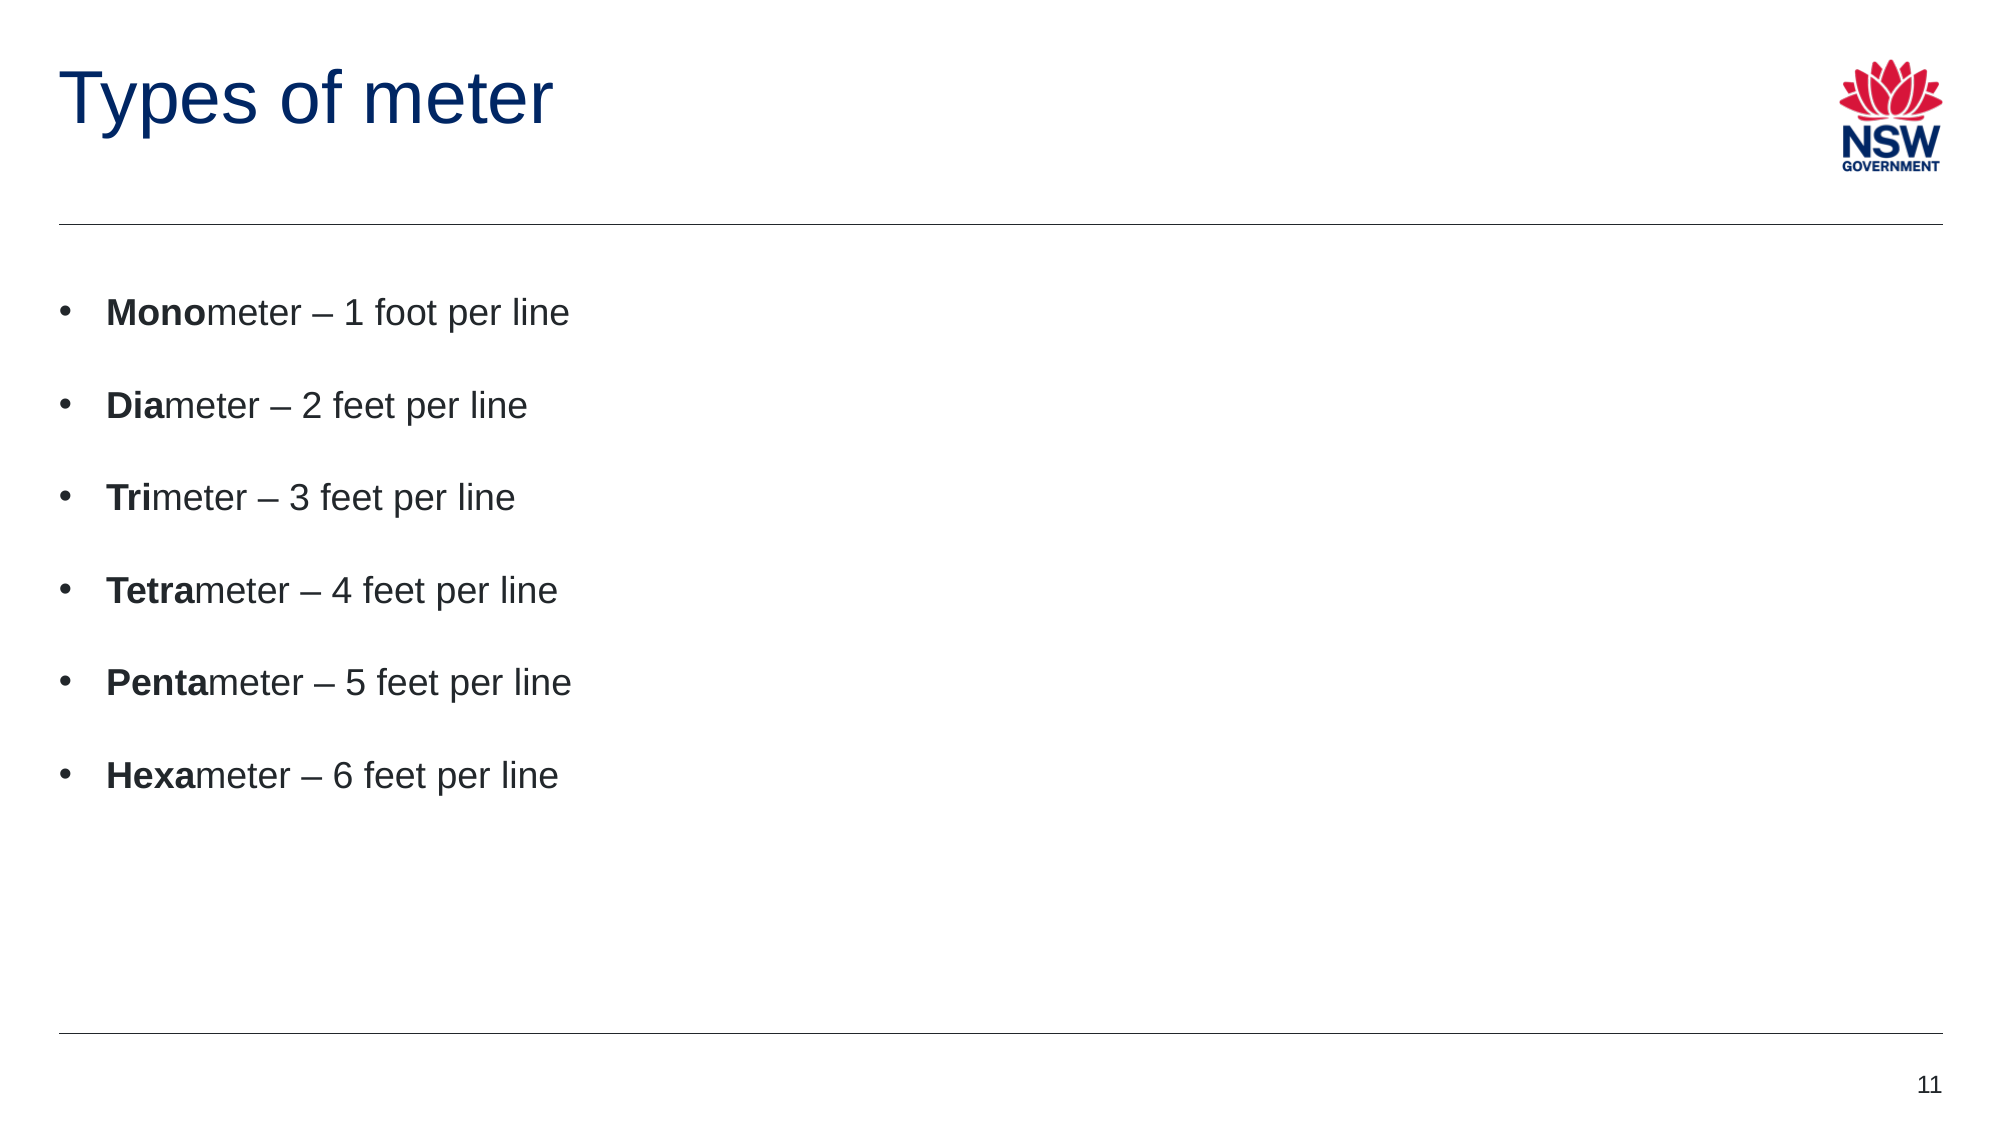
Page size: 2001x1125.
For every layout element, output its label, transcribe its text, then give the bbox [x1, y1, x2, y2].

slide_number 11 [1824, 1068, 1943, 1099]
title Types of meter [59, 59, 1713, 149]
list Monometer – 1 foot per line Diameter – 2 feet per line Trimeter – 3 feet per line Tetrameter – 4 feet per line Pentameter – 5 feet per line Hexameter – 6 feet per line [59, 265, 1943, 811]
picture [1839, 59, 1943, 172]
